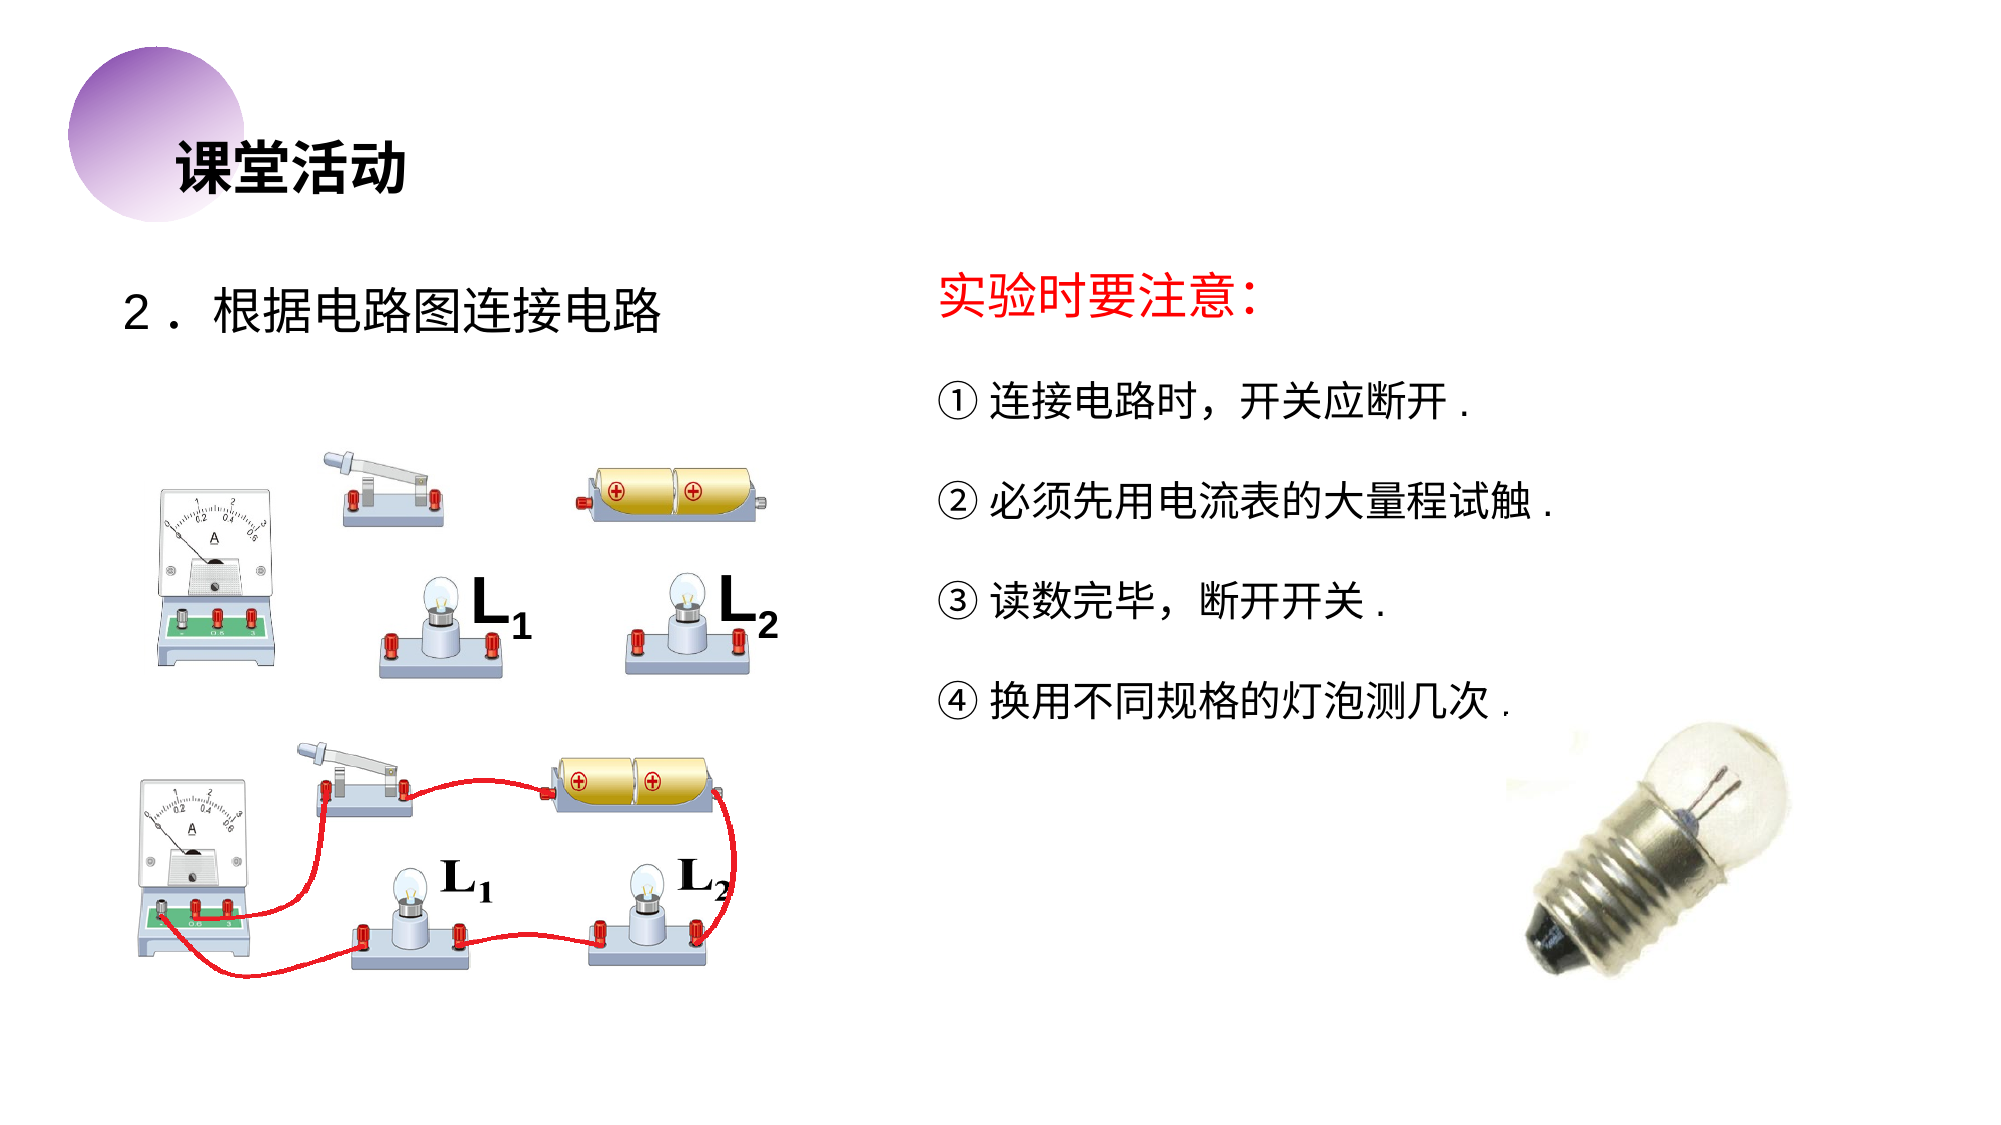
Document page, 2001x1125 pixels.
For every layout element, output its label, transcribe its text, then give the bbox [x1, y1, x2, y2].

text_box 2．根据电路图连接电路 [108, 271, 678, 347]
picture [1506, 714, 1794, 986]
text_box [144, 430, 797, 695]
text_box 实验时要注意： ①连接电路时，开关应断开. ②必须先用电流表的大量程试触. ③读数完毕，断开开关. ④换用不同规格的灯泡测几次. [922, 197, 1953, 732]
text_box 课堂活动 [159, 123, 423, 209]
picture [126, 720, 757, 986]
